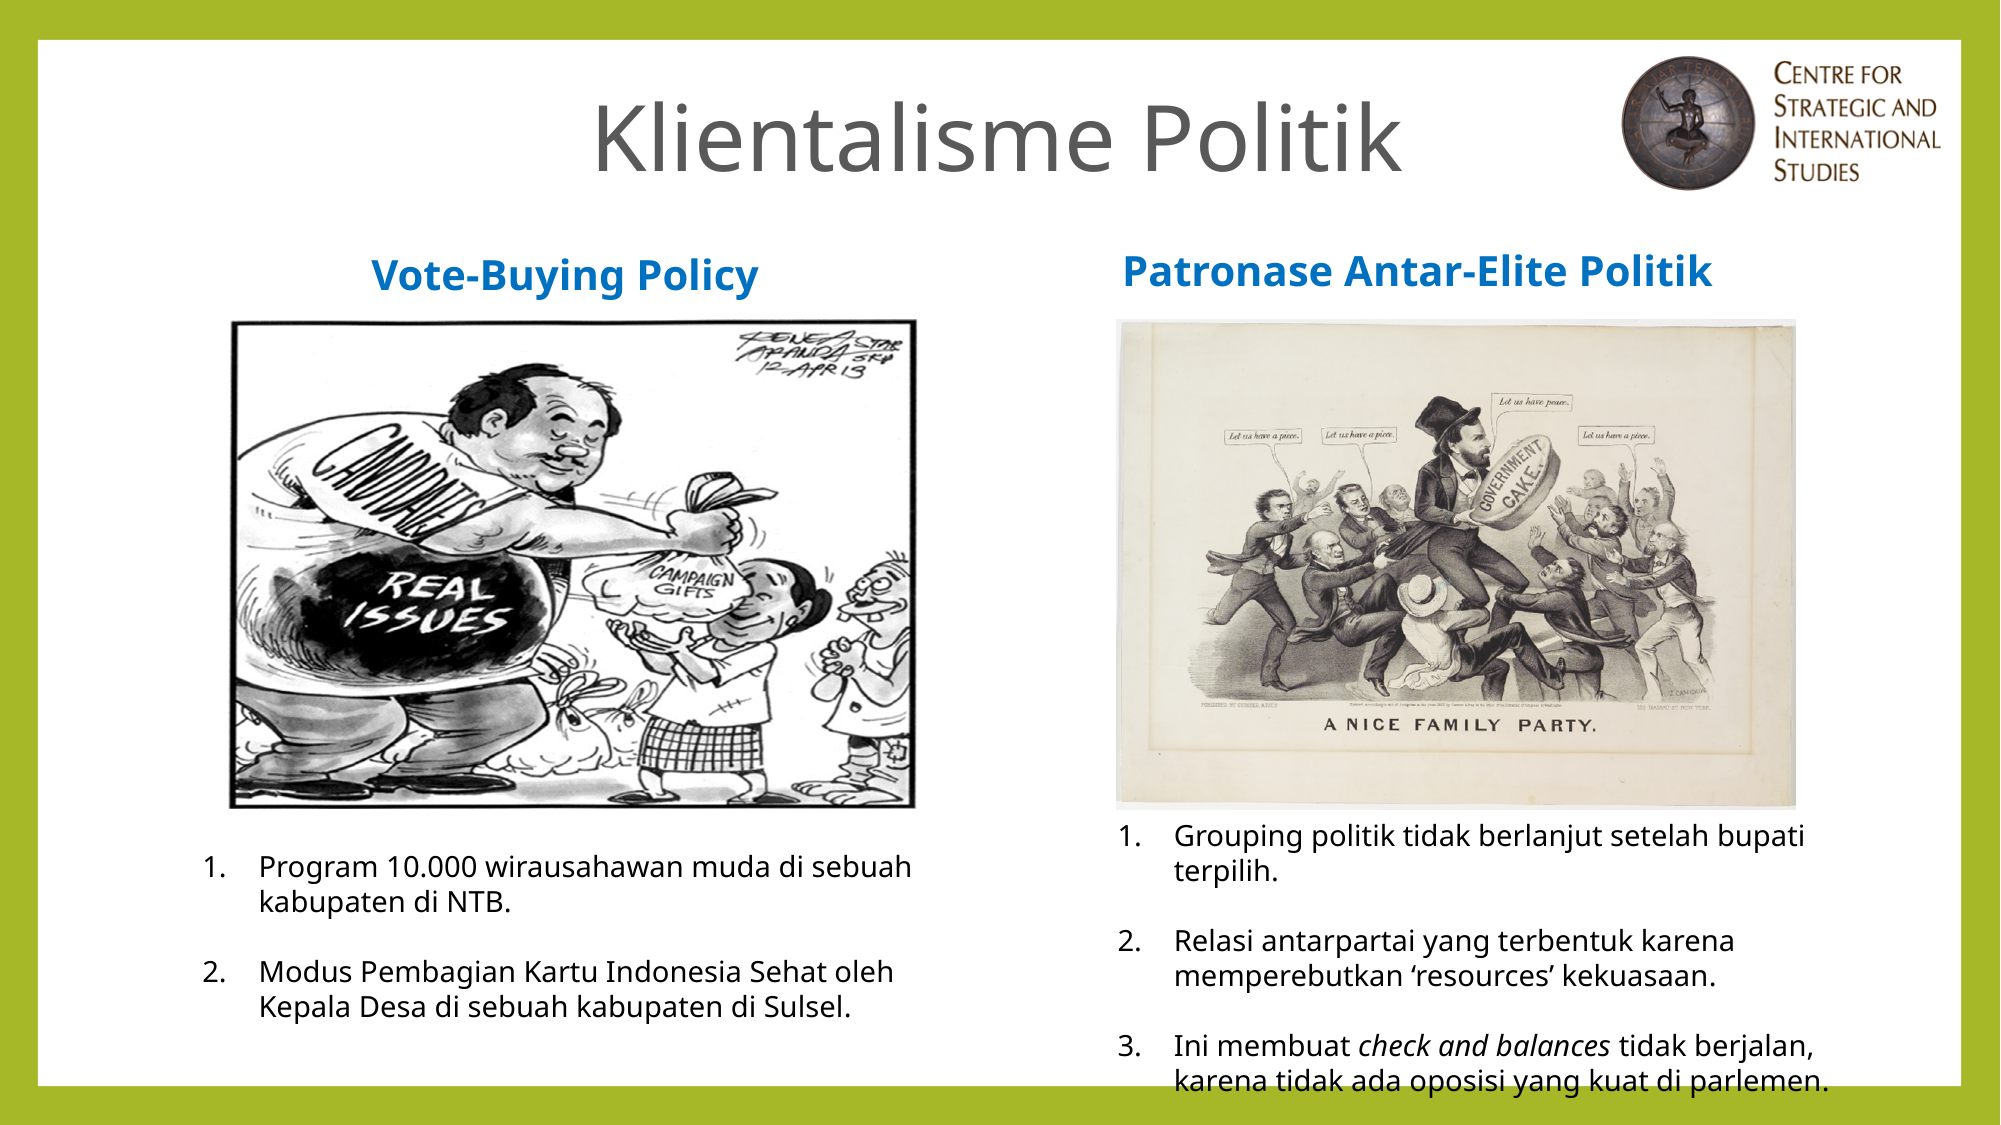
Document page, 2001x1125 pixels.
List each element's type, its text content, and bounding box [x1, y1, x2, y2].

text_box Program 10.000 wirausahawan muda di sebuah kabupaten di NTB. Modus Pembagian Kartu Indonesia Sehat oleh Kepala Desa di sebuah kabupaten di Sulsel. [187, 840, 976, 1031]
list Vote-Buying Policy [175, 213, 956, 341]
title Klientalisme Politik [187, 31, 1808, 254]
list Patronase Antar-Elite Politik [1027, 209, 1808, 337]
picture [1618, 46, 1961, 203]
text_box Grouping politik tidak berlanjut setelah bupati terpilih. Relasi antarpartai yang terbentuk karena memperebutkan ‘resources’ kekuasaan. Ini membuat check and balances tidak berjalan, karena tidak ada oposisi yang kuat di parlemen. [1102, 809, 1900, 1105]
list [226, 319, 918, 809]
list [1115, 319, 1796, 811]
